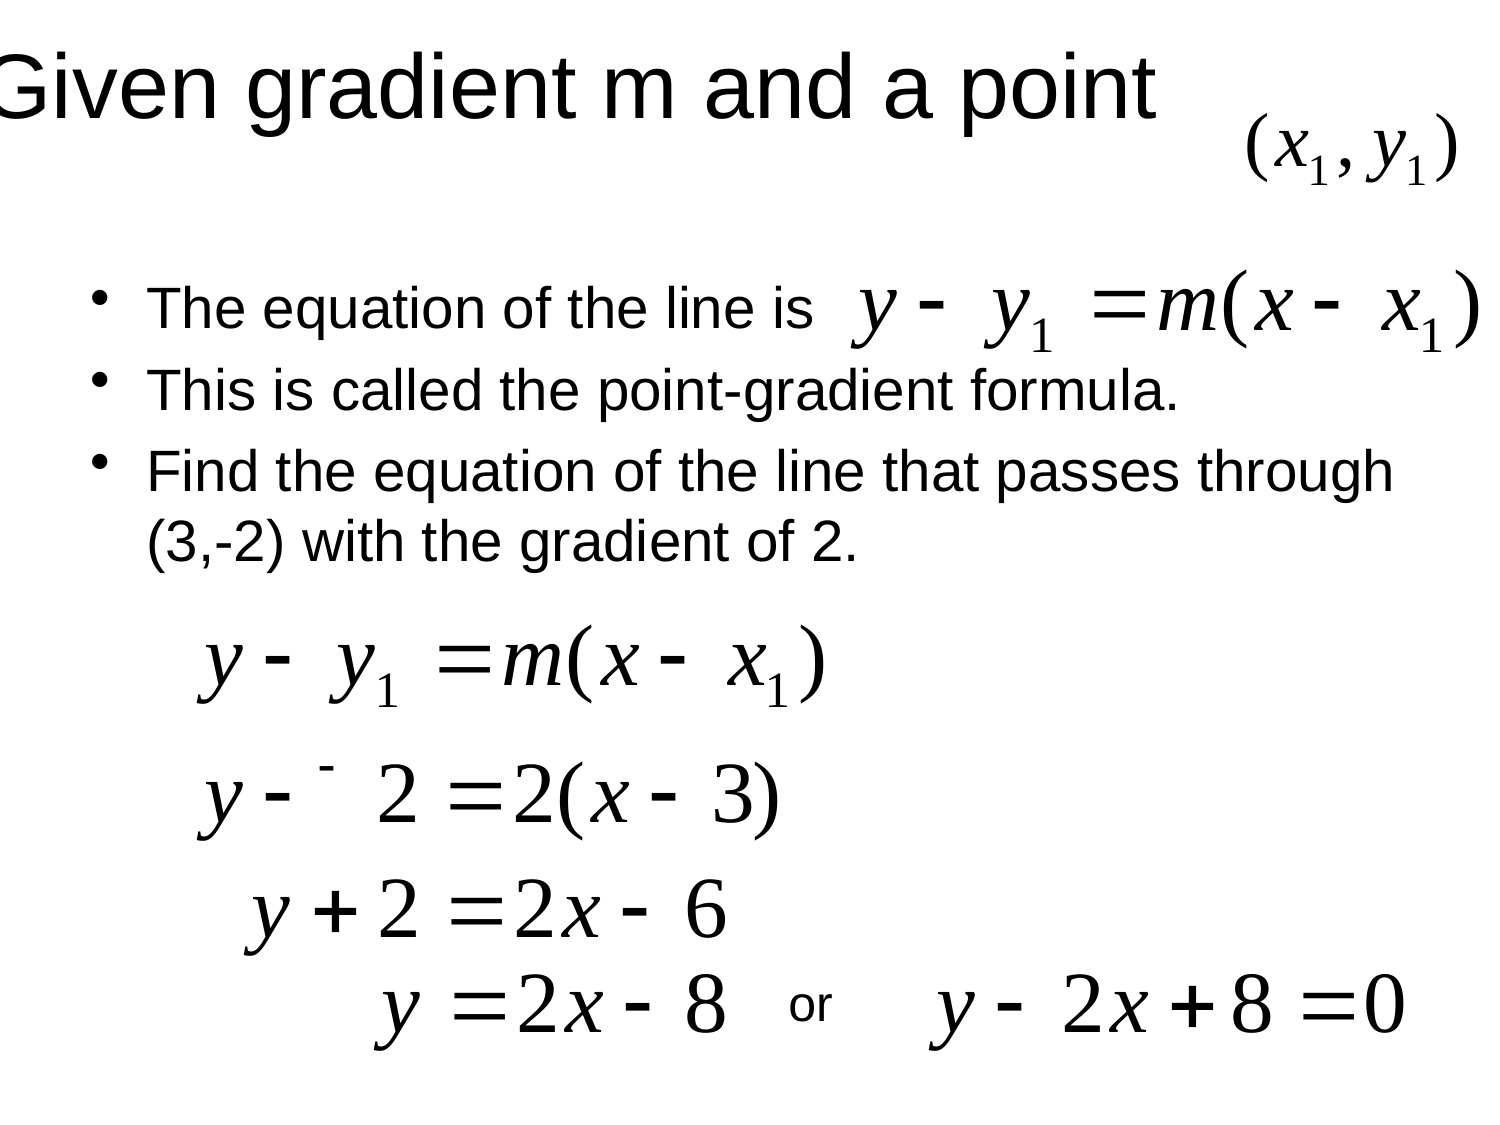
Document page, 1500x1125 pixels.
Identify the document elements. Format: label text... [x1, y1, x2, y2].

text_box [915, 952, 1426, 1069]
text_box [182, 727, 795, 859]
list The equation of the line is This is called the point-gradient formula. Find the equation of the line that passes through (3,-2) with the gradient of 2. [74, 262, 1448, 1006]
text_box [182, 597, 846, 722]
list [837, 243, 1500, 368]
title Given gradient m and a point [0, 42, 1309, 231]
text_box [229, 857, 740, 975]
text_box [1234, 89, 1477, 199]
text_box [359, 952, 739, 1069]
text_box or [773, 964, 857, 1039]
